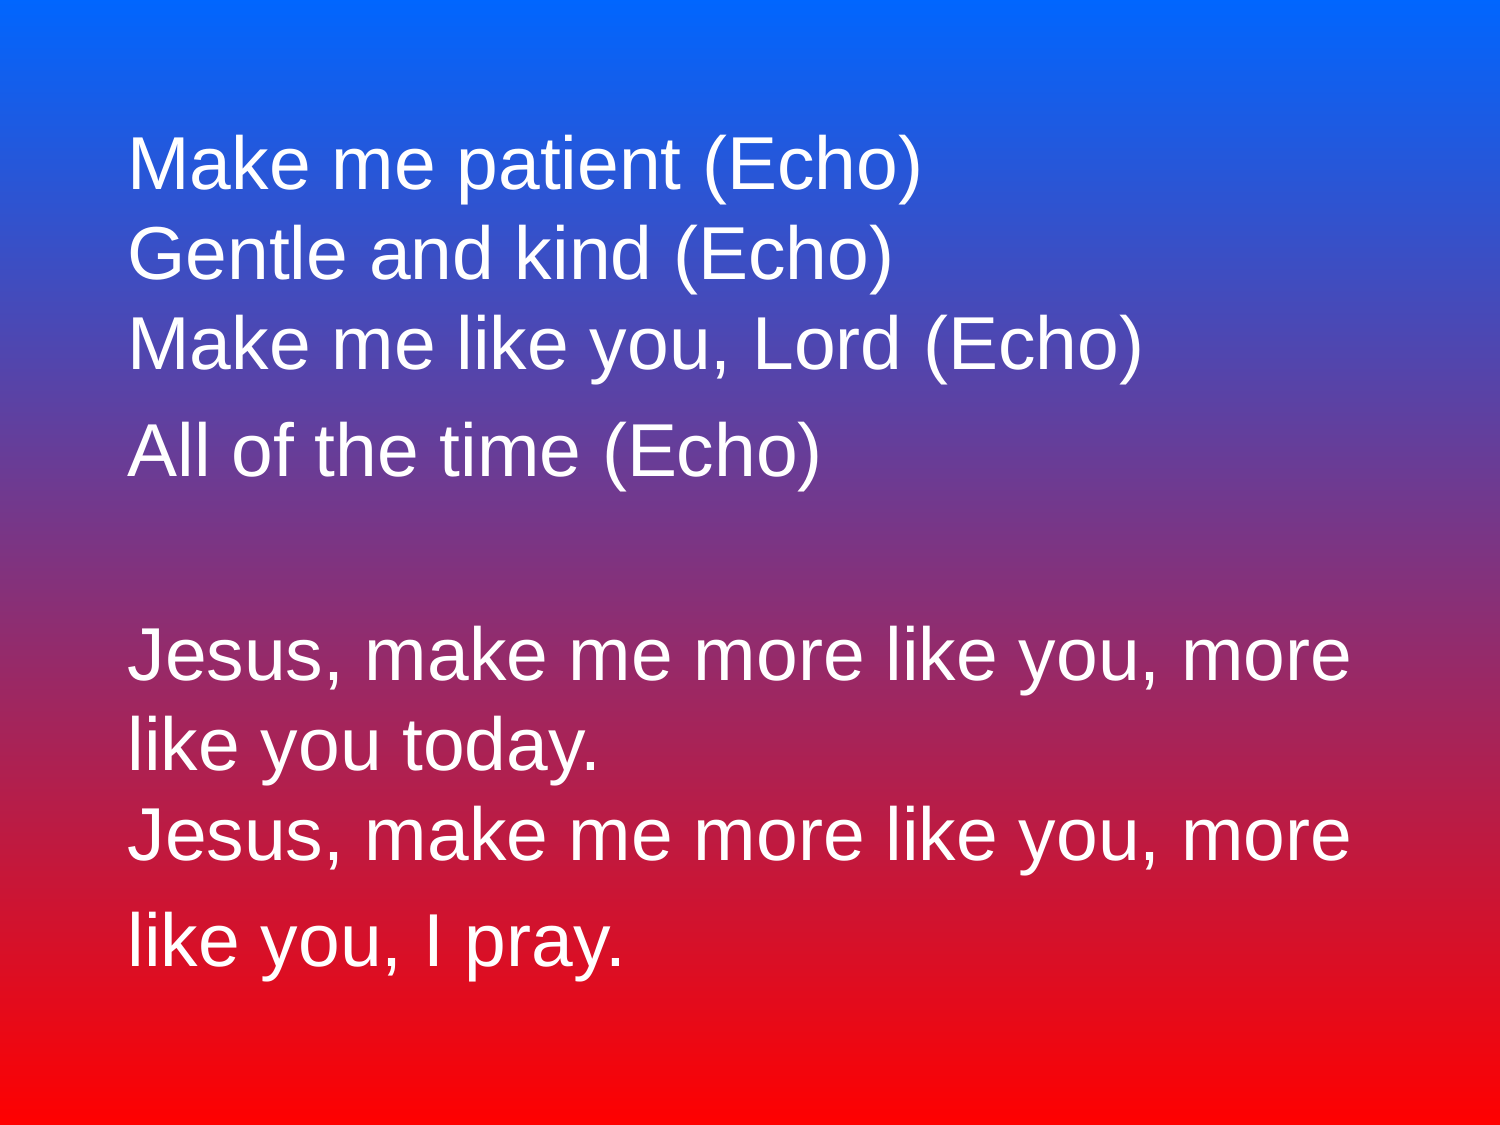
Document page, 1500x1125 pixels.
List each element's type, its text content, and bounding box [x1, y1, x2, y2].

title Make me patient (Echo) Gentle and kind (Echo) Make me like you, Lord (Echo) All of the time (Echo) Jesus, make me more like you, more like you today. Jesus, make me more like you, more like you, I pray. [112, 456, 1500, 644]
